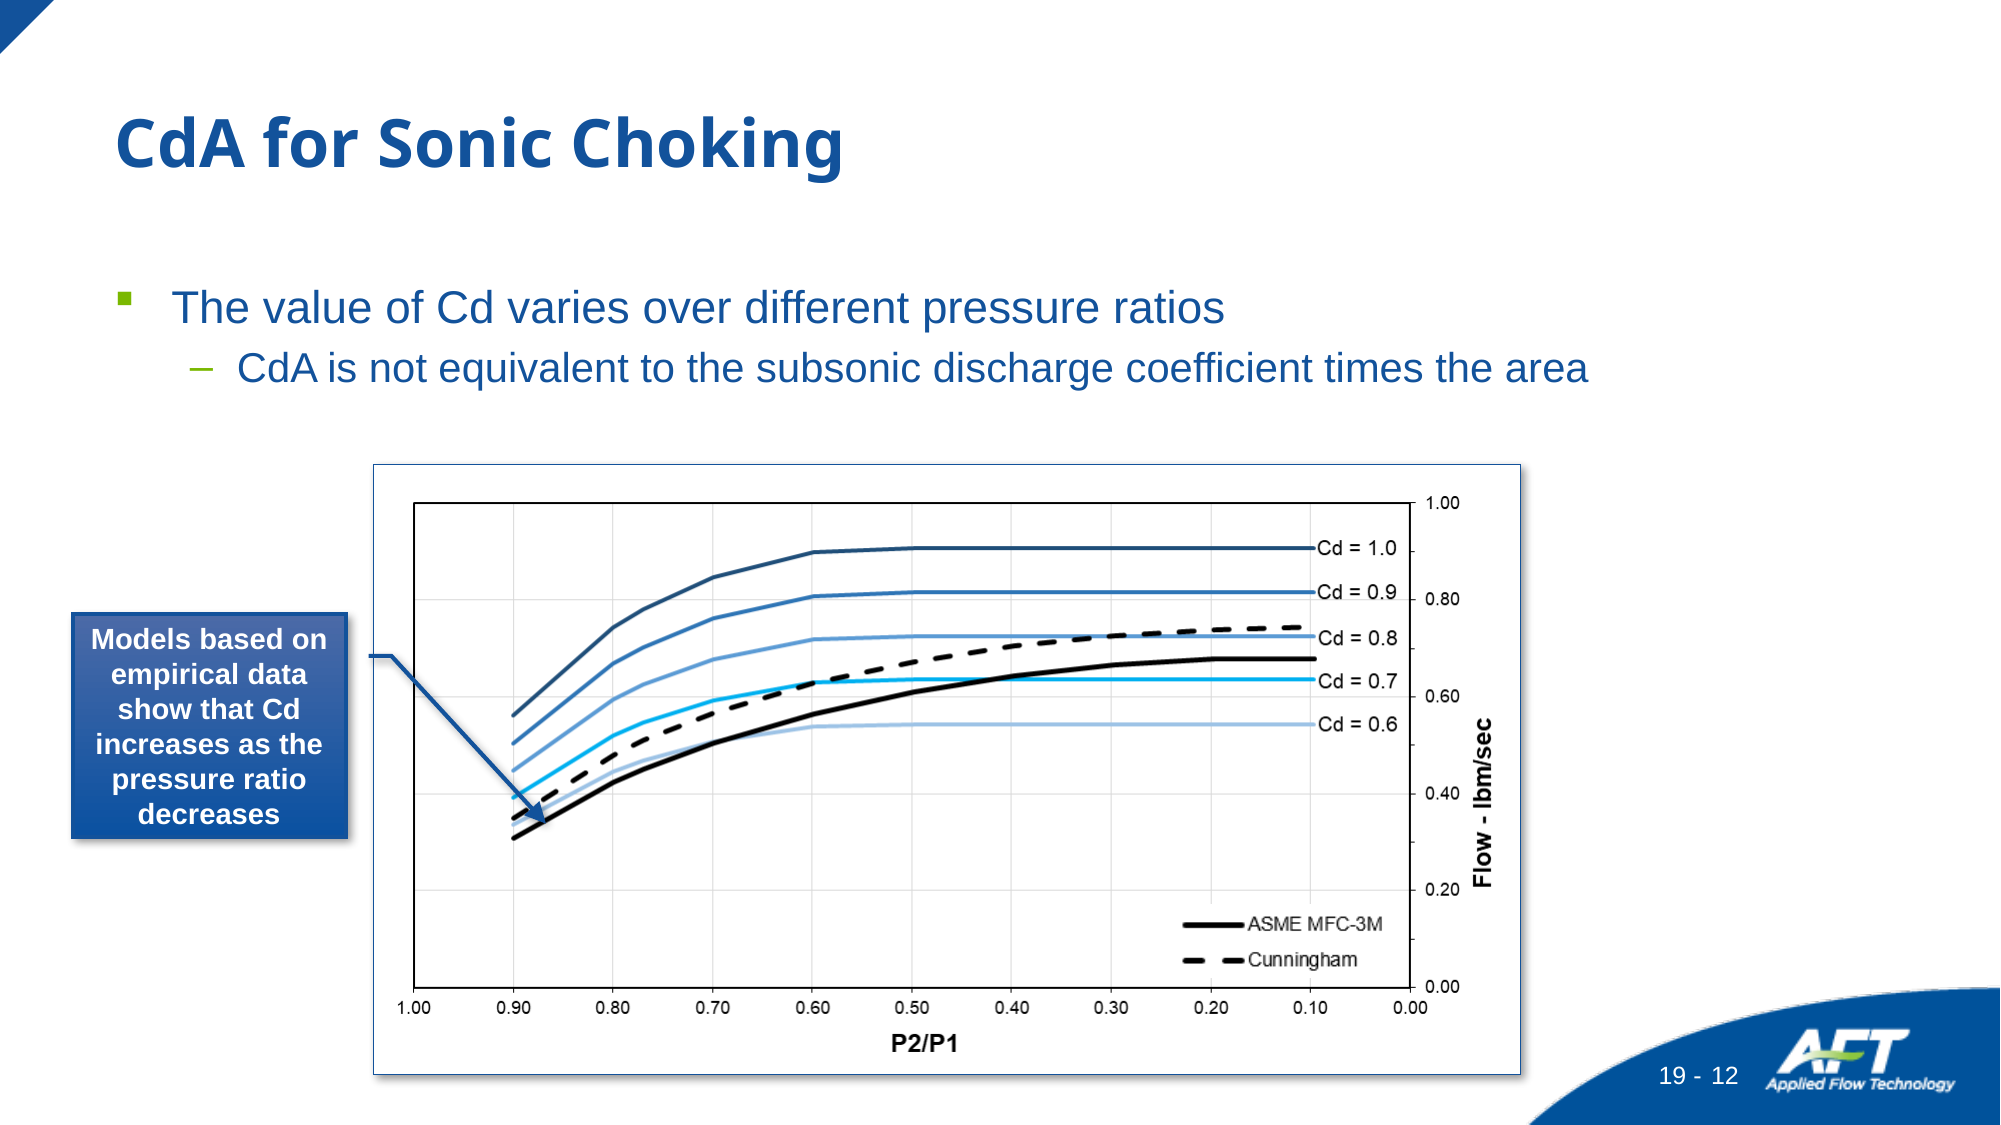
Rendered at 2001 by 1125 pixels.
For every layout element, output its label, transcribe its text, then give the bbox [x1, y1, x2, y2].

slide_number 12 [1695, 1044, 1771, 1105]
text_box [0, 0, 55, 55]
picture [200, 112, 2000, 1125]
title CdA for Sonic Choking [99, 93, 1900, 256]
text_box Models based on empirical data show that Cd increases as the pressure ratio decreases [72, 614, 346, 837]
list The value of Cd varies over different pressure ratios CdA is not equivalent to the subsonic discharge coefficient times the area [99, 269, 1900, 1013]
